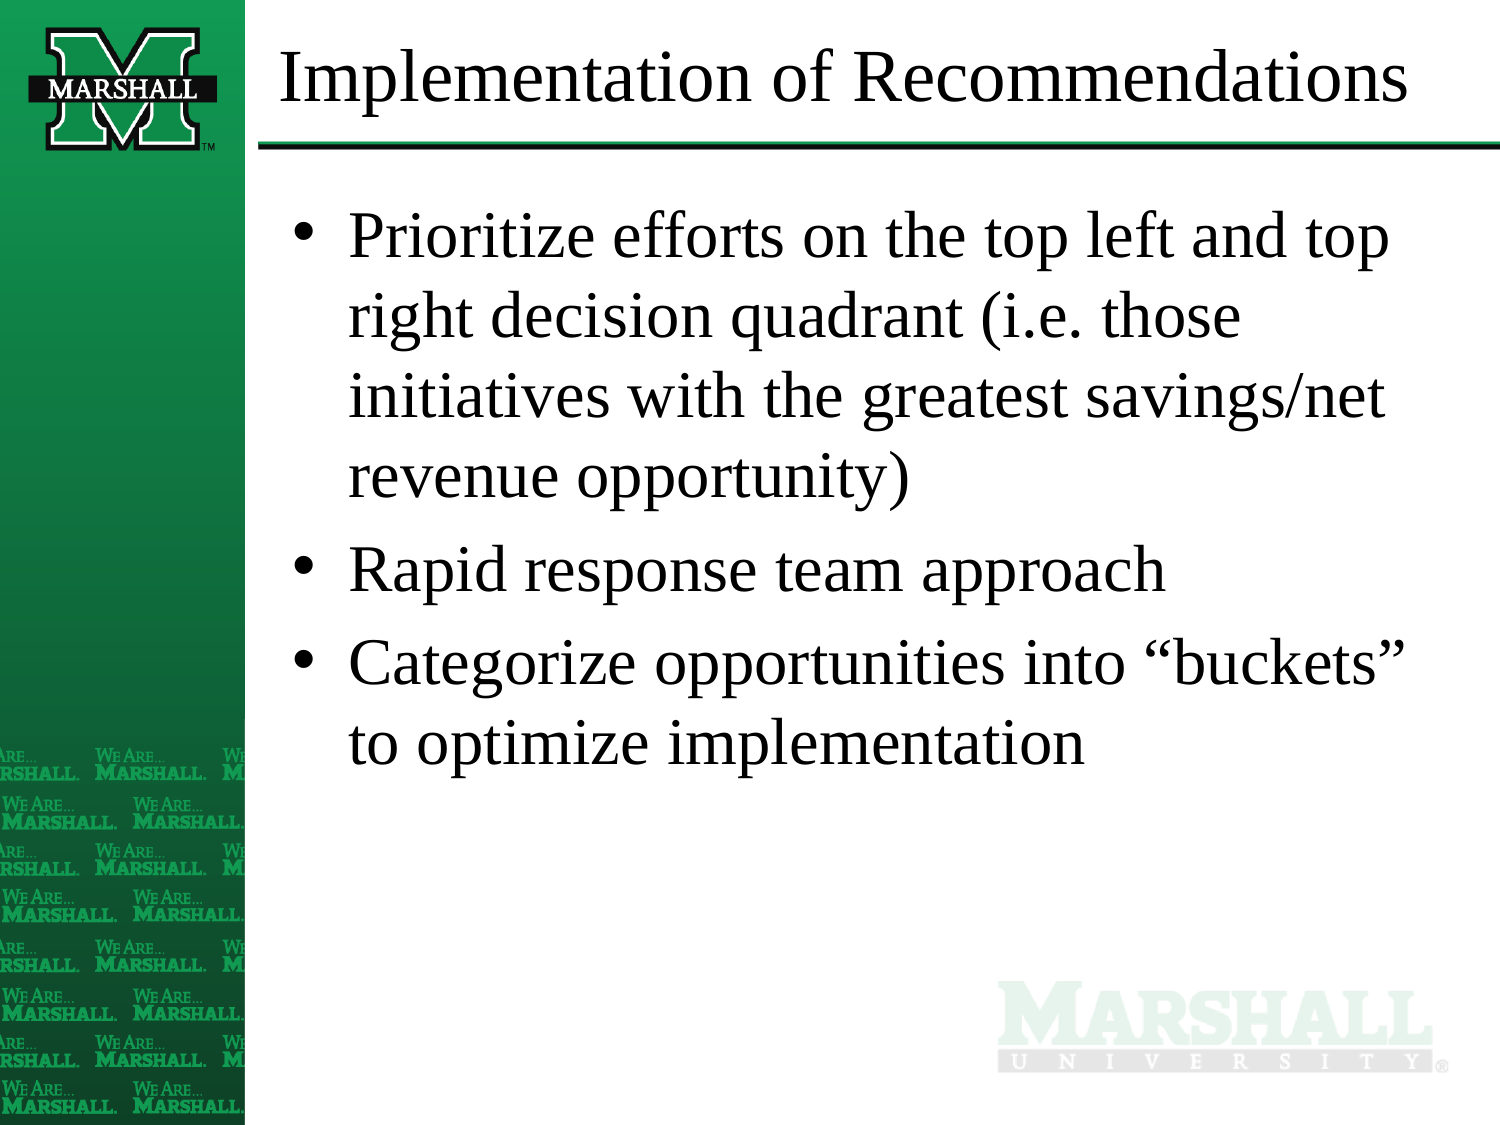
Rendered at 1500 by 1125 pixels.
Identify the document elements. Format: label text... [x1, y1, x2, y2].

list Prioritize efforts on the top left and top right decision quadrant (i.e. those initiatives with the greatest savings/net revenue opportunity) Rapid response team approach Categorize opportunities into “buckets” to optimize implementation [277, 183, 1446, 989]
title Implementation of Recommendations [216, 21, 1473, 122]
picture [0, 0, 1500, 1125]
